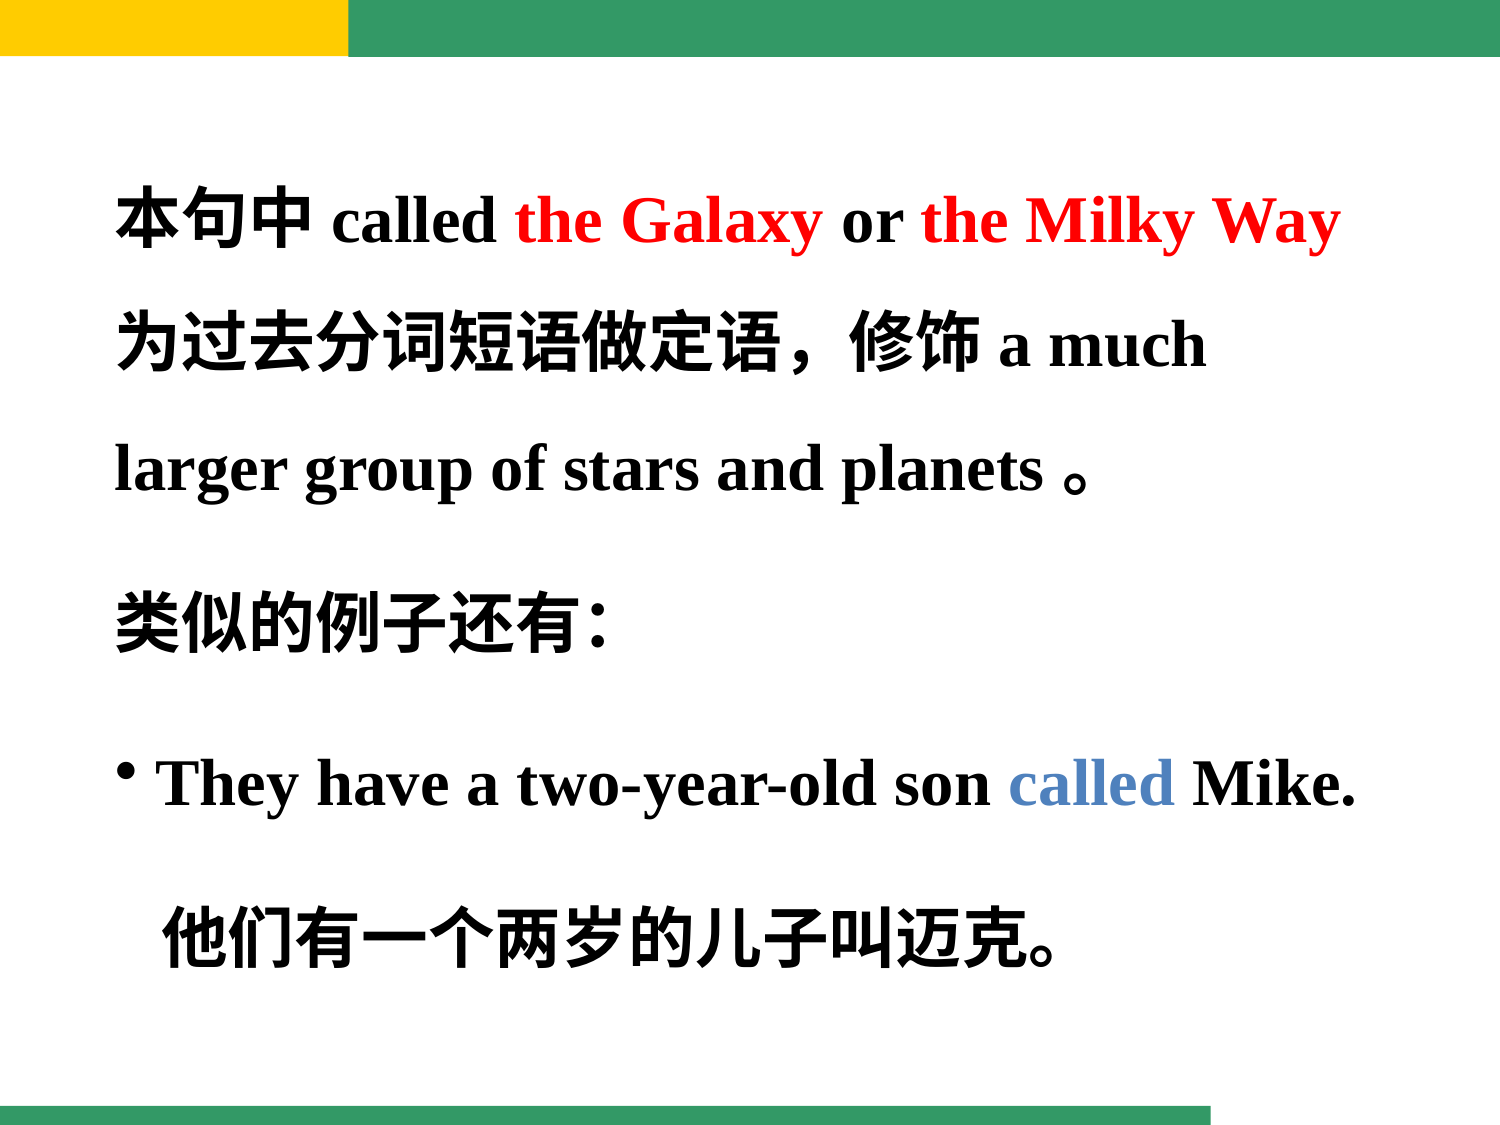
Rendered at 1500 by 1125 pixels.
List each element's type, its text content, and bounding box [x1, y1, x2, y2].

text_box 本句中called the Galaxy or the Milky Way为过去分词短语做定语，修饰a much larger group of stars and planets。 类似的例子还有： They have a two-year-old son called Mike. 他们有一个两岁的儿子叫迈克。 [99, 124, 1413, 983]
